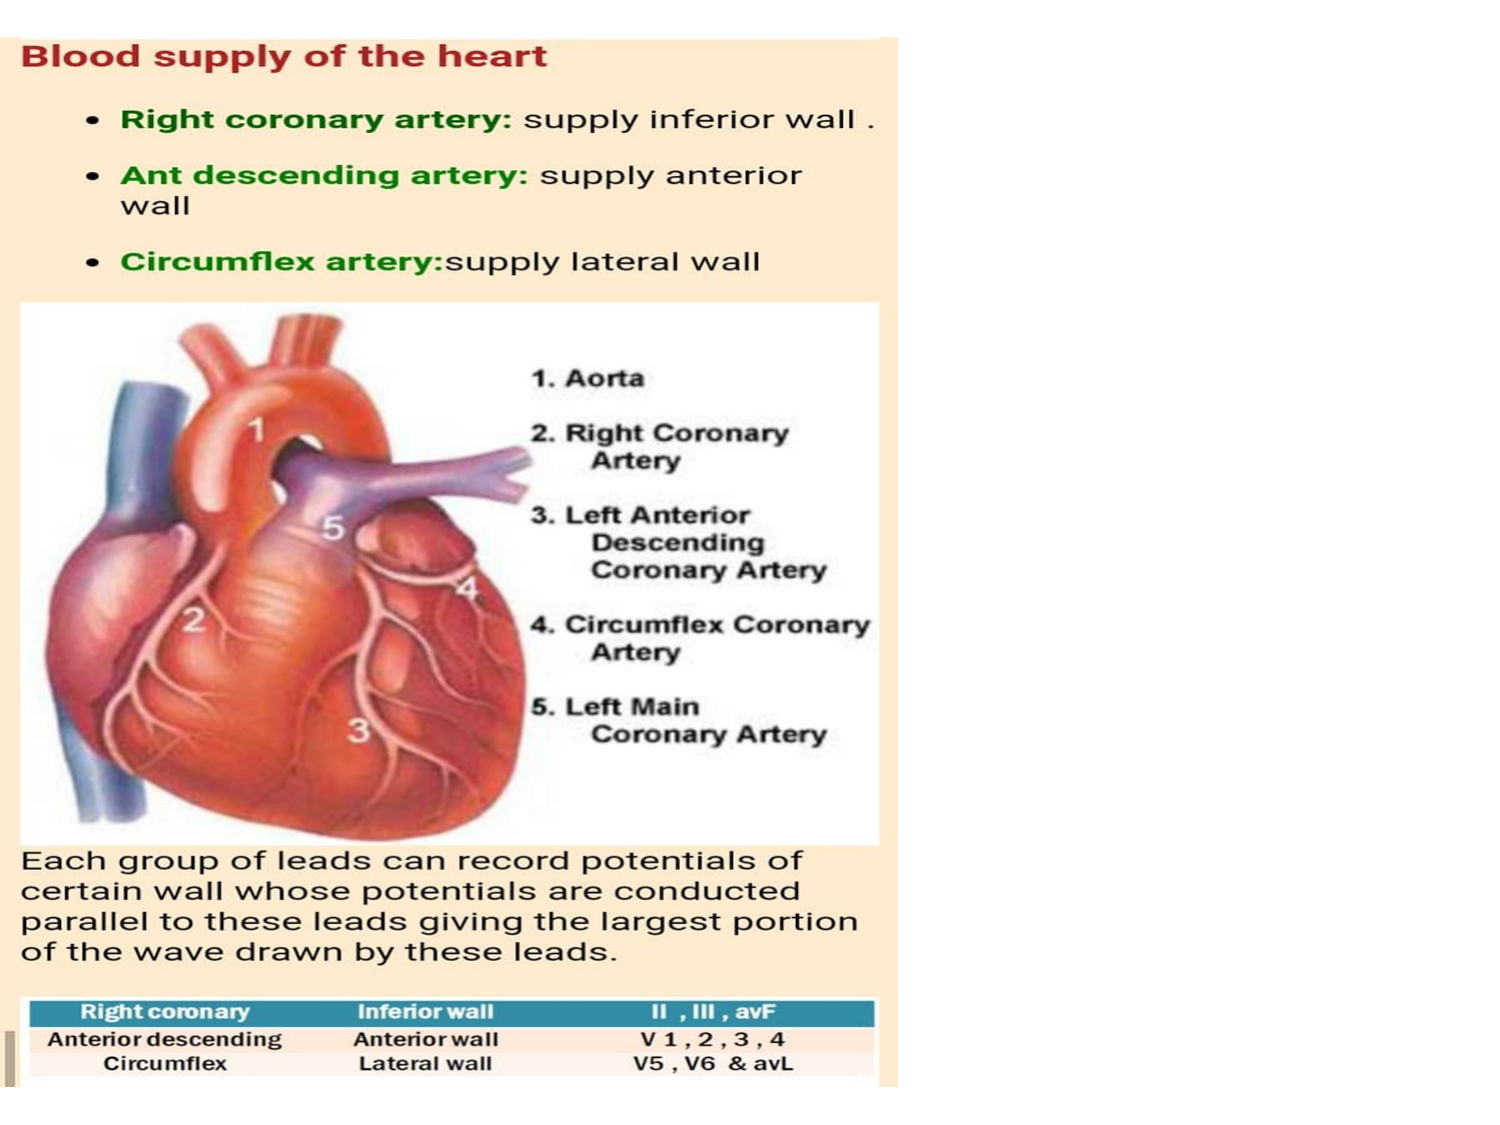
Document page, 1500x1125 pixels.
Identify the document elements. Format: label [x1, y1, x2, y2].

picture [0, 37, 898, 1088]
